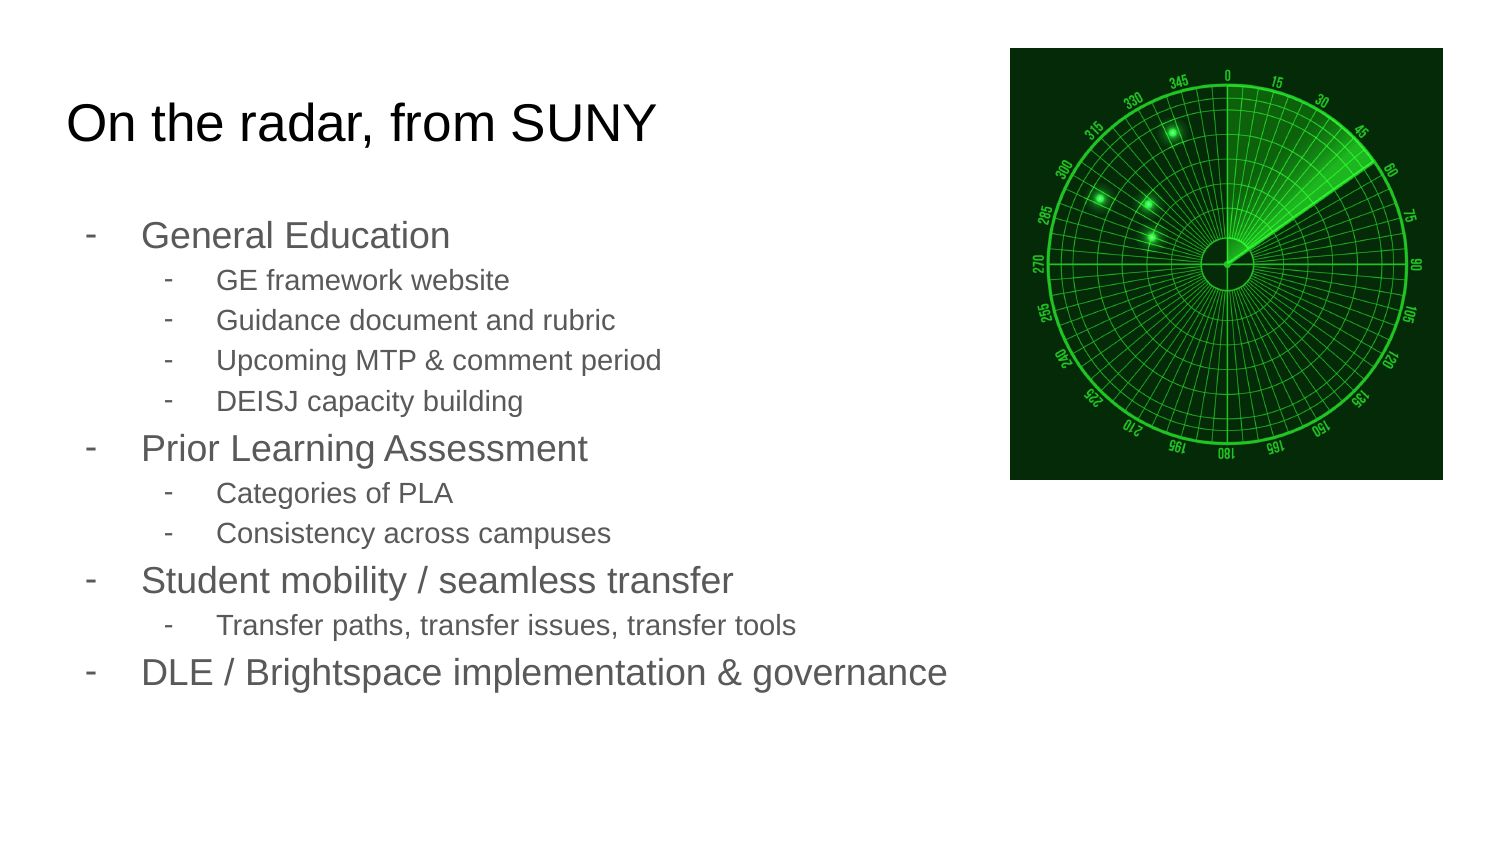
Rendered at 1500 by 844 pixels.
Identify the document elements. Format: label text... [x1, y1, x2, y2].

list General Education GE framework website Guidance document and rubric Upcoming MTP & comment period DEISJ capacity building Prior Learning Assessment Categories of PLA Consistency across campuses Student mobility / seamless transfer Transfer paths, transfer issues, transfer tools DLE / Brightspace implementation & governance [51, 189, 1449, 750]
title On the radar, from SUNY [51, 72, 1005, 167]
picture [1010, 48, 1443, 481]
